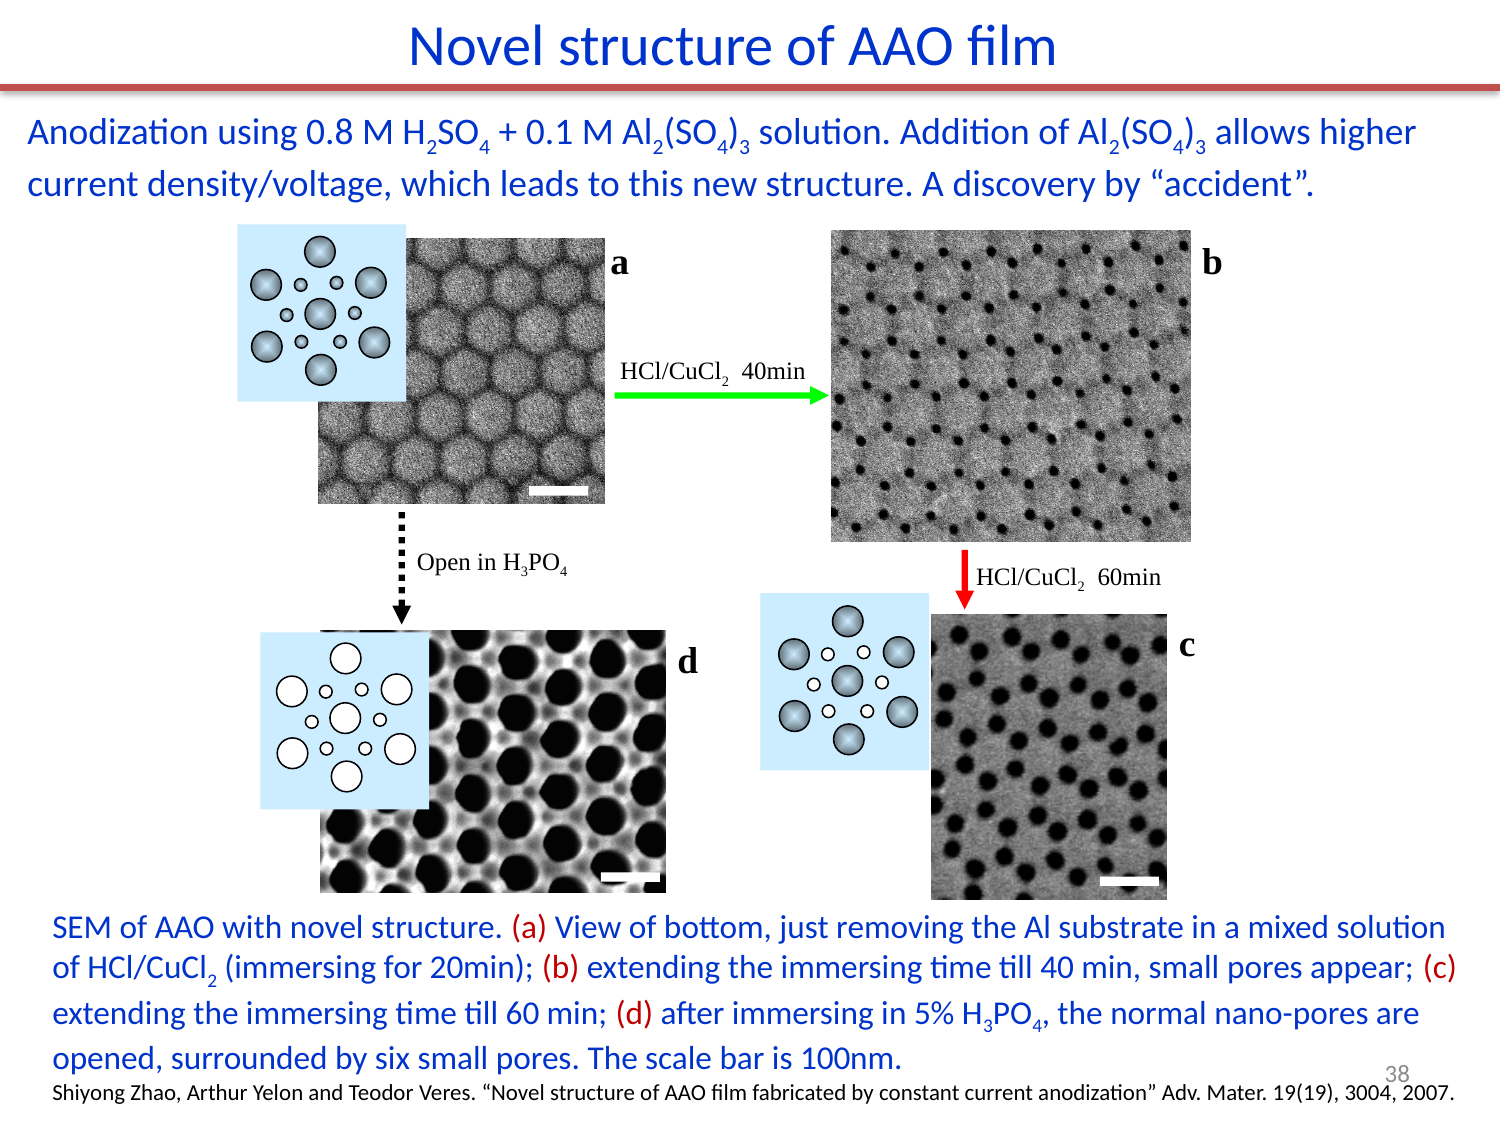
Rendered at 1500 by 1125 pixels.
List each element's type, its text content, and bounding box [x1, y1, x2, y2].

text_box Anodization using 0.8 M H2SO4 + 0.1 M Al2(SO4)3 solution. Addition of Al2(SO4)3 allows higher current density/voltage, which leads to this new structure. A discovery by “accident”. [12, 99, 1475, 211]
text_box Novel structure of AAO film [394, 0, 1211, 85]
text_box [237, 224, 1235, 901]
text_box SEM of AAO with novel structure. (a) View of bottom, just removing the Al substrate in a mixed solution of HCl/CuCl2 (immersing for 20min); (b) extending the immersing time till 40 min, small pores appear; (c) extending the immersing time till 60 min; (d) after immersing in 5% H3PO4, the normal nano-pores are opened, surrounded by six small pores. The scale bar is 100nm. [37, 898, 1475, 1069]
slide_number 38 [1074, 1042, 1425, 1103]
text_box Shiyong Zhao, Arthur Yelon and Teodor Veres. “Novel structure of AAO film fabricated by constant current anodization” Adv. Mater. 19(19), 3004, 2007. [37, 1069, 1475, 1112]
